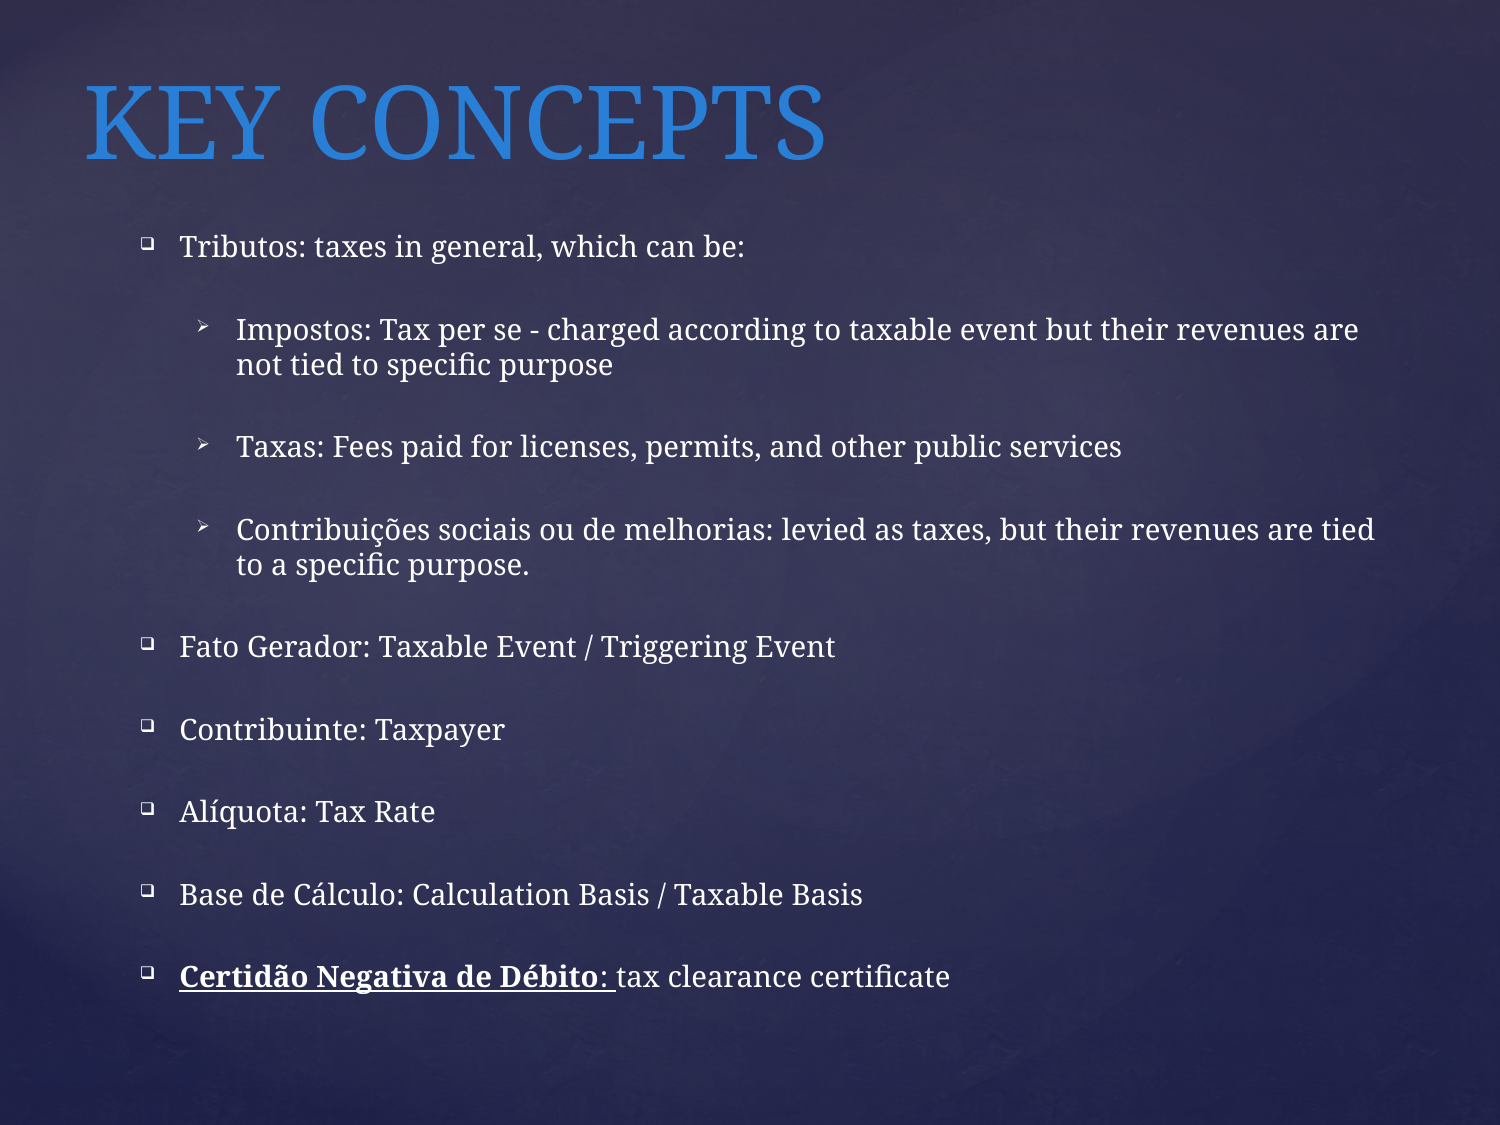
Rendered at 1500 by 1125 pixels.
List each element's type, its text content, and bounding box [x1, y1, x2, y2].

title KEY CONCEPTS [69, 37, 1307, 188]
list Tributos: taxes in general, which can be: Impostos: Tax per se - charged according to taxable event but their revenues are not tied to specific purpose Taxas: Fees paid for licenses, permits, and other public services Contribuições sociais ou de melhorias: levied as taxes, but their revenues are tied to a specific purpose. Fato Gerador: Taxable Event / Triggering Event Contribuinte: Taxpayer Alíquota: Tax Rate Base de Cálculo: Calculation Basis / Taxable Basis Certidão Negativa de Débito: tax clearance certificate [121, 221, 1408, 1002]
